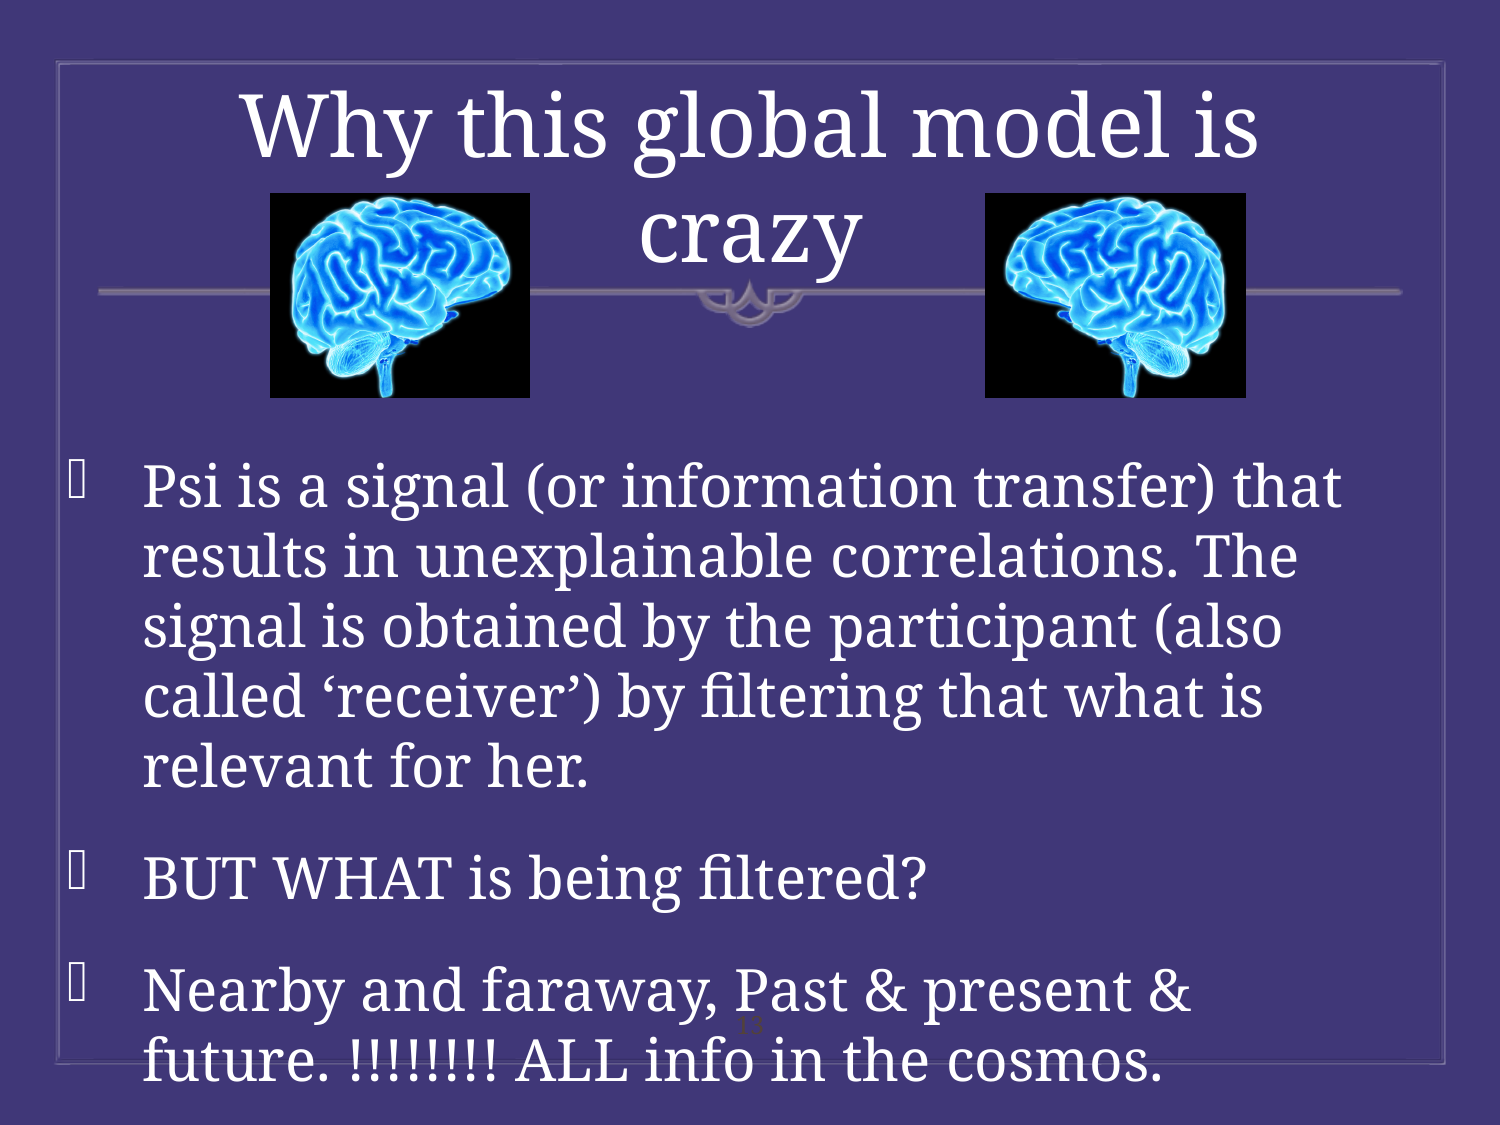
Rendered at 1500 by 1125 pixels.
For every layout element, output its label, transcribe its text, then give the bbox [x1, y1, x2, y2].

slide_number 13 [712, 1003, 788, 1049]
picture [0, 0, 1500, 1125]
list Psi is a signal (or information transfer) that results in unexplainable correlations. The signal is obtained by the participant (also called ‘receiver’) by filtering that what is relevant for her. BUT WHAT is being filtered? Nearby and faraway, Past & present & future. !!!!!!!! ALL info in the cosmos. [52, 441, 1443, 1039]
title Why this global model is crazy [131, 62, 1369, 288]
